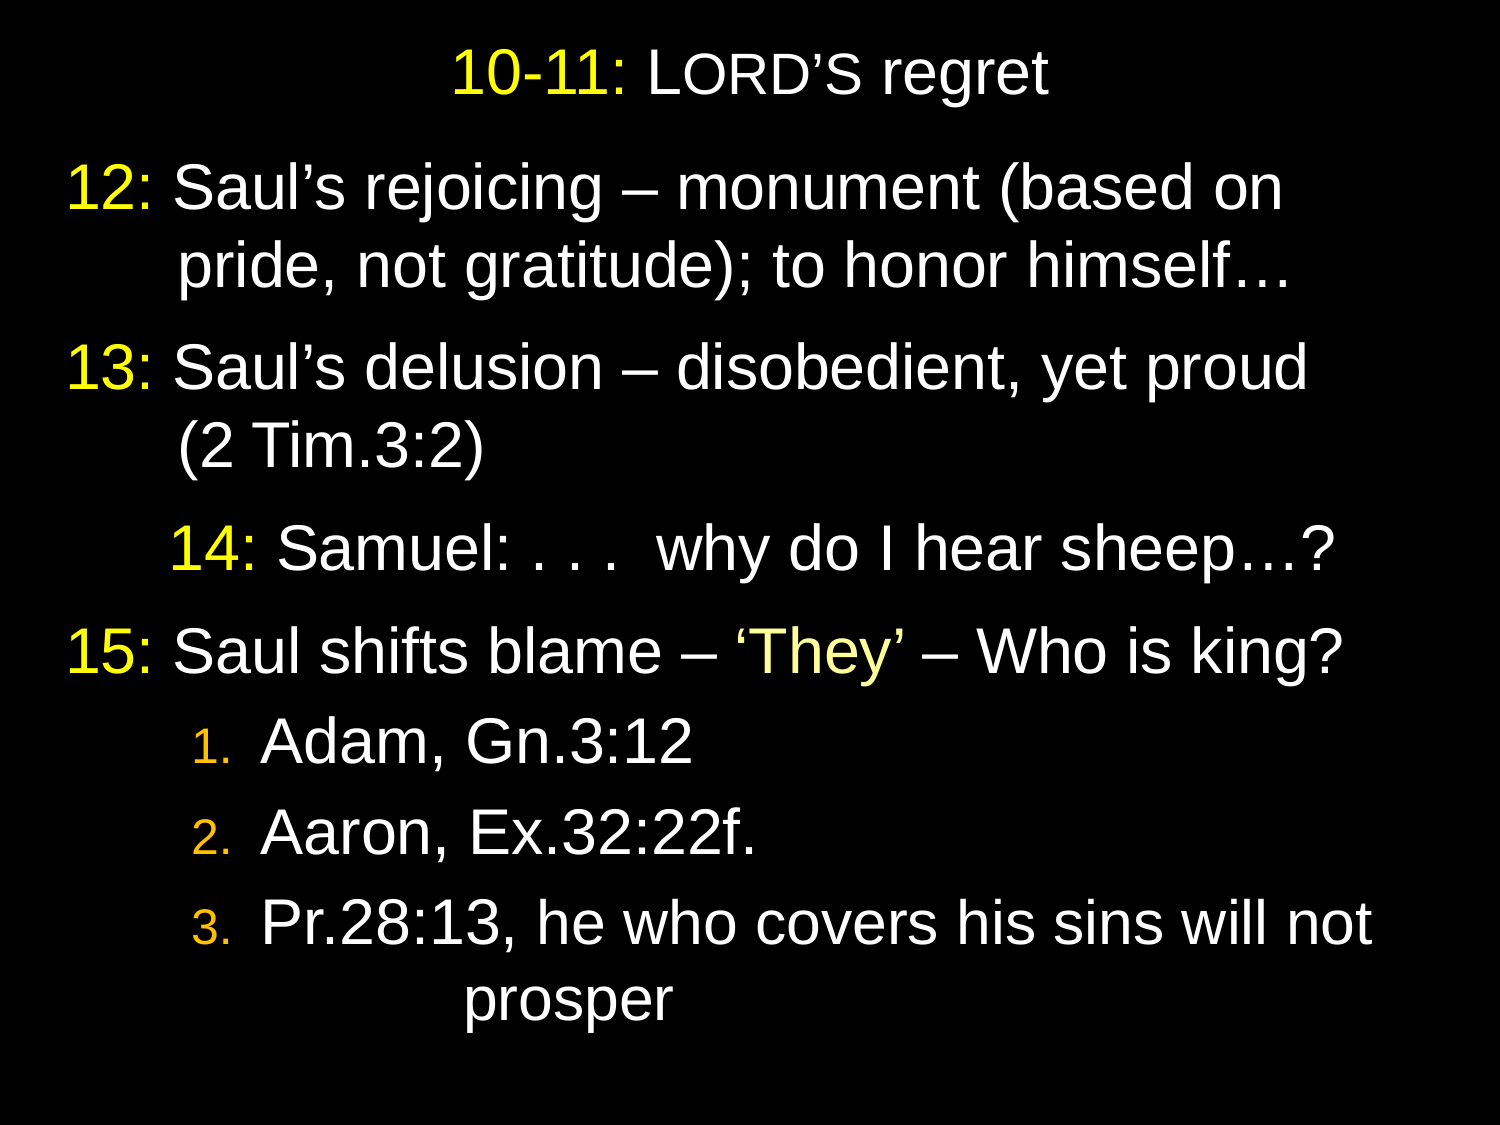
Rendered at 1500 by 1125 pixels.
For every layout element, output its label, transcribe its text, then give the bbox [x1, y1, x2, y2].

title 10-11: LORD’S regret [75, 12, 1425, 125]
list 12: Saul’s rejoicing – monument (based on pride, not gratitude); to honor himself… 13: Saul’s delusion – disobedient, yet proud (2 Tim.3:2) 14: Samuel: . . . why do I hear sheep…? 15: Saul shifts blame – ‘They’ – Who is king? 1. Adam, Gn.3:12 2. Aaron, Ex.32:22f. 3. Pr.28:13, he who covers his sins will not prosper [50, 137, 1453, 1064]
